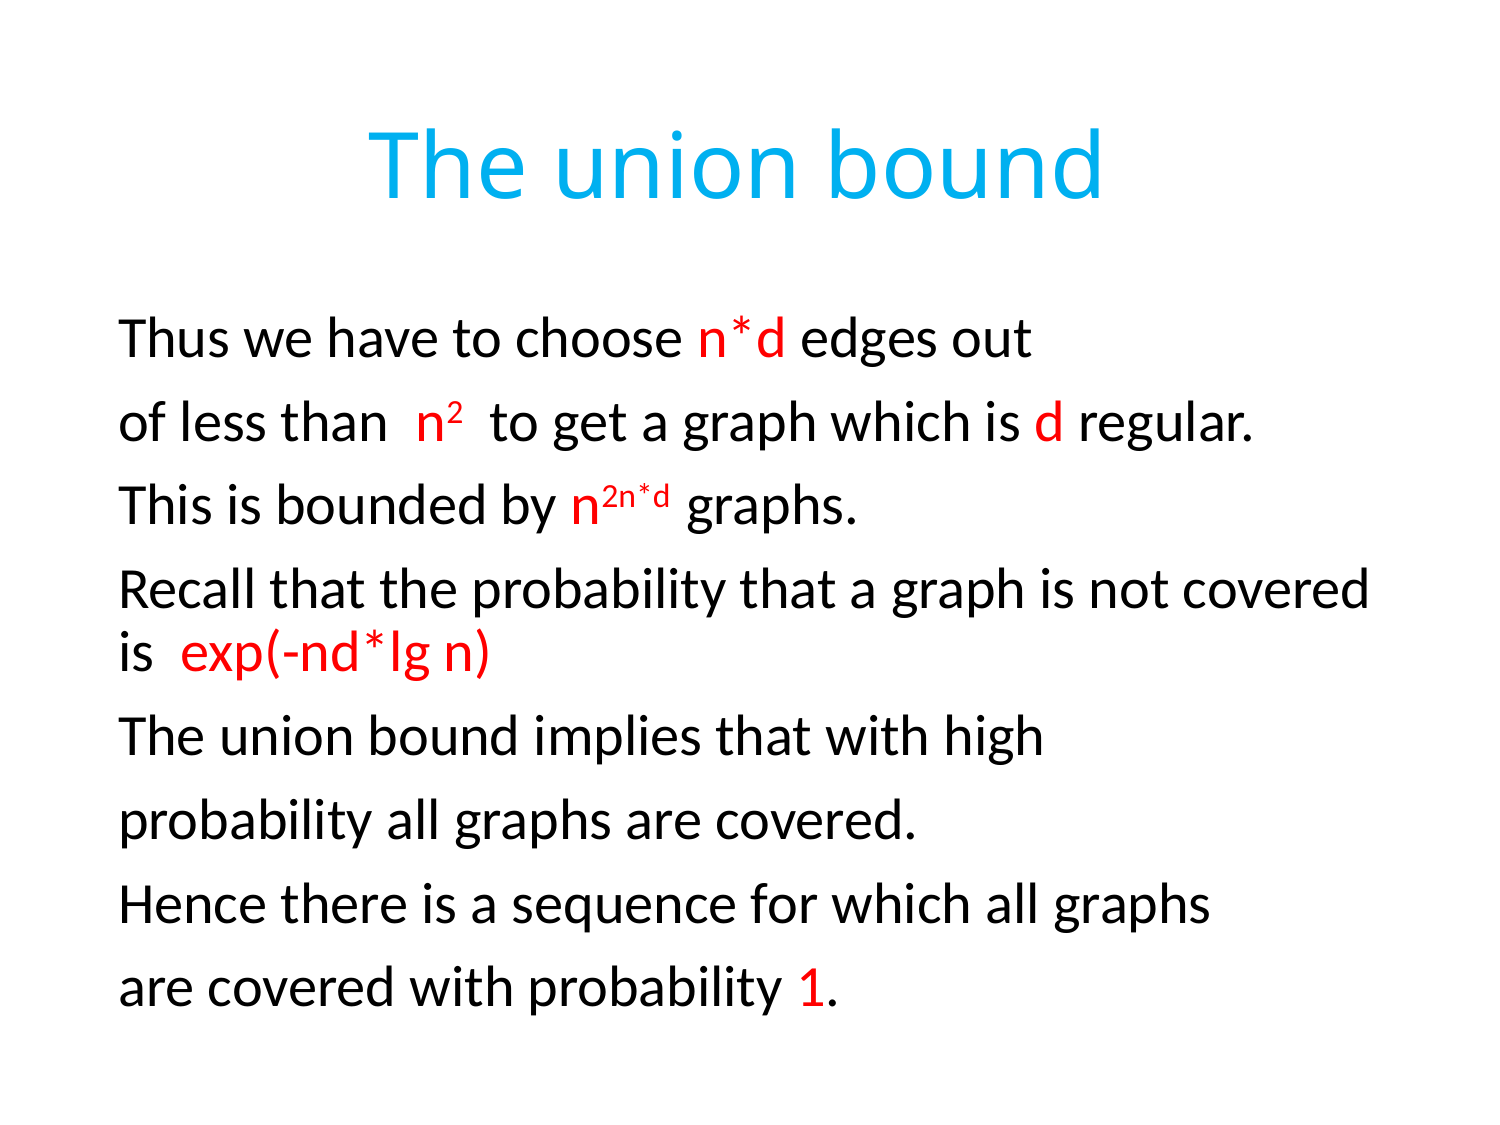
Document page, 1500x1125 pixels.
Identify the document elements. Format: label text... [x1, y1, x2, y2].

title The union bound [103, 59, 1397, 278]
list Thus we have to choose n*d edges out of less than n2 to get a graph which is d regular. This is bounded by n2n*d graphs. Recall that the probability that a graph is not covered is exp(-nd*lg n) The union bound implies that with high probability all graphs are covered. Hence there is a sequence for which all graphs are covered with probability 1. [103, 299, 1397, 1014]
